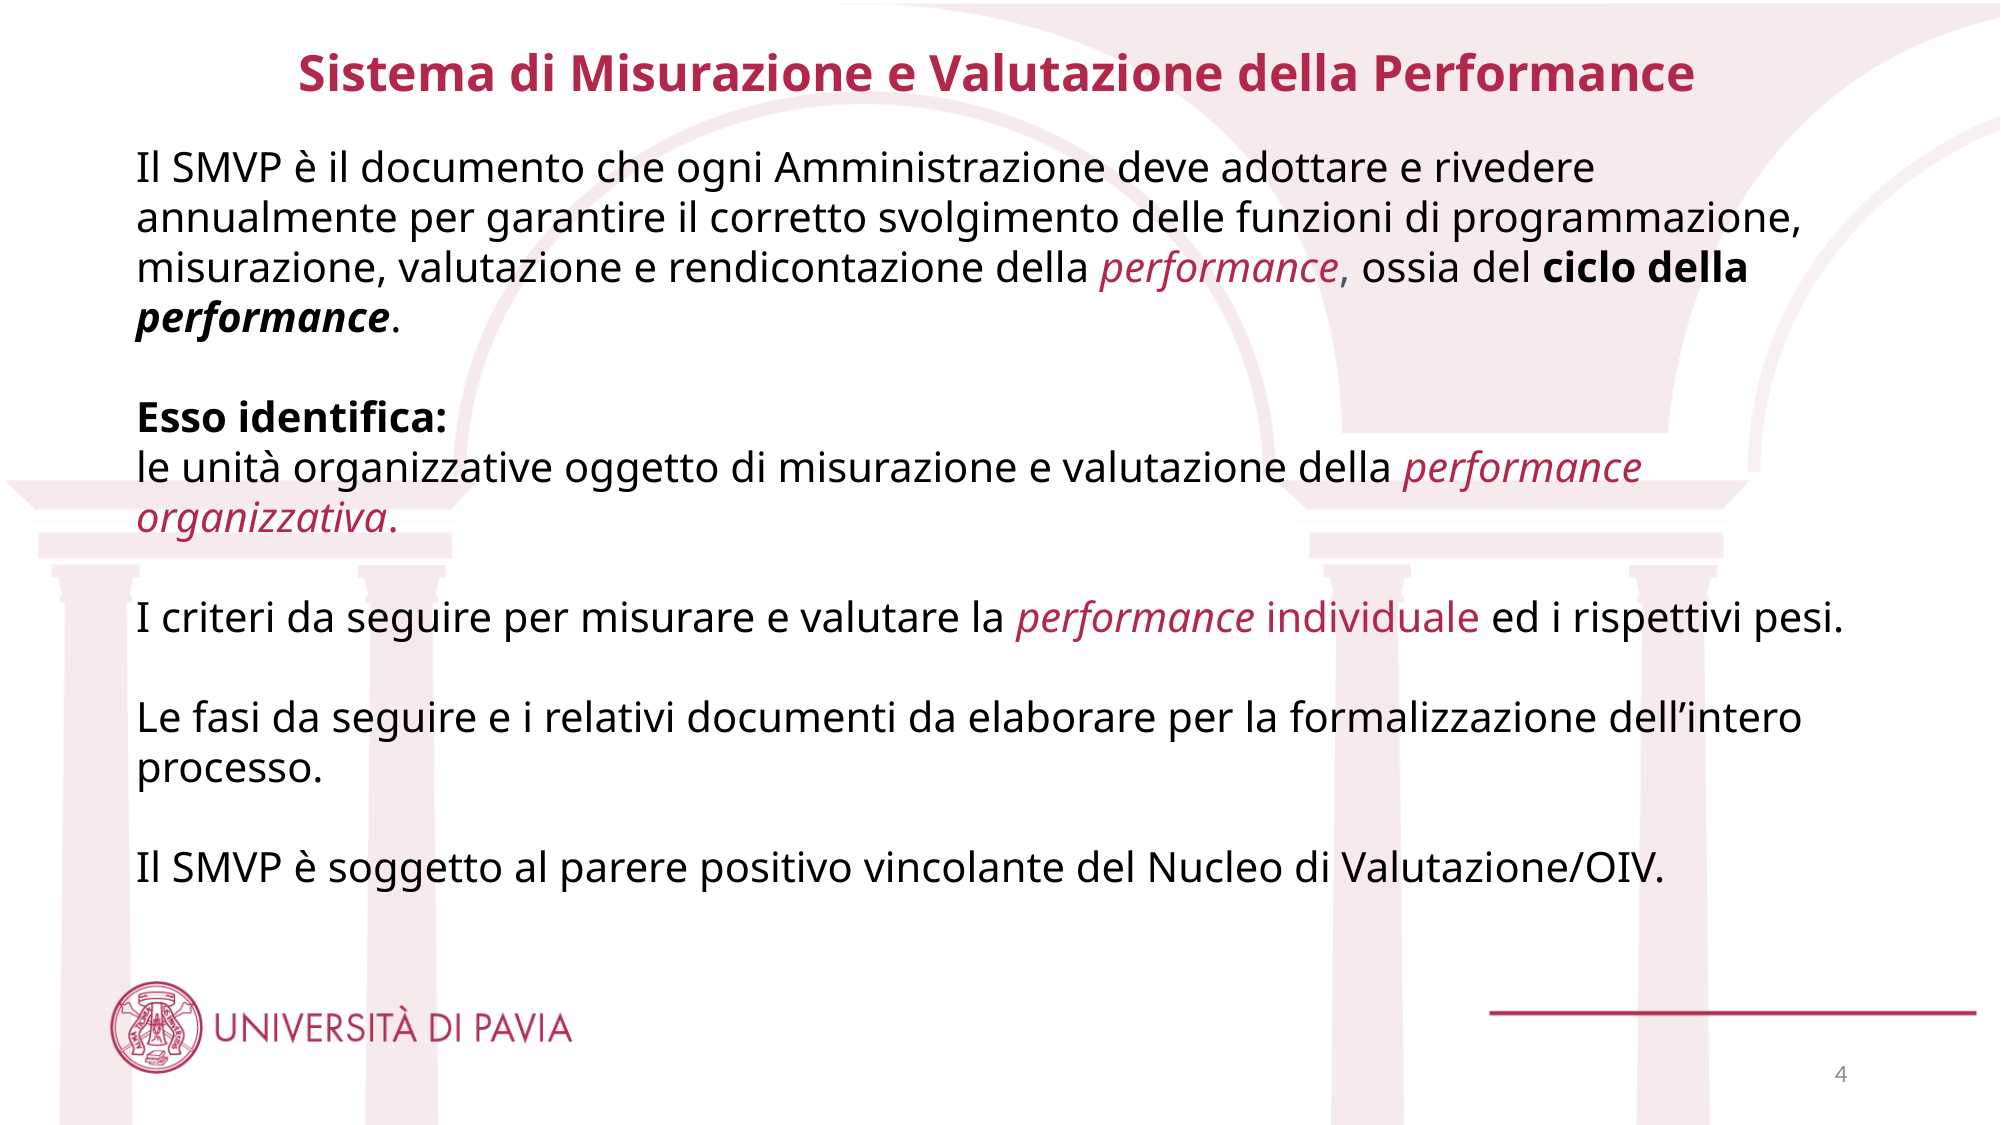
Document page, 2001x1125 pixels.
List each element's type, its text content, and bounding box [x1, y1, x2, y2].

text_box Sistema di Misurazione e Valutazione della Performance [0, 34, 2000, 109]
text_box Il SMVP è il documento che ogni Amministrazione deve adottare e rivedere annualmente per garantire il corretto svolgimento delle funzioni di programmazione, misurazione, valutazione e rendicontazione della performance, ossia del ciclo della performance. Esso identifica: le unità organizzative oggetto di misurazione e valutazione della performance organizzativa. I criteri da seguire per misurare e valutare la performance individuale ed i rispettivi pesi. Le fasi da seguire e i relativi documenti da elaborare per la formalizzazione dell’intero processo. Il SMVP è soggetto al parere positivo vincolante del Nucleo di Valutazione/OIV. [121, 132, 1874, 898]
picture [0, 0, 2001, 1125]
slide_number 4 [1412, 1042, 1863, 1103]
